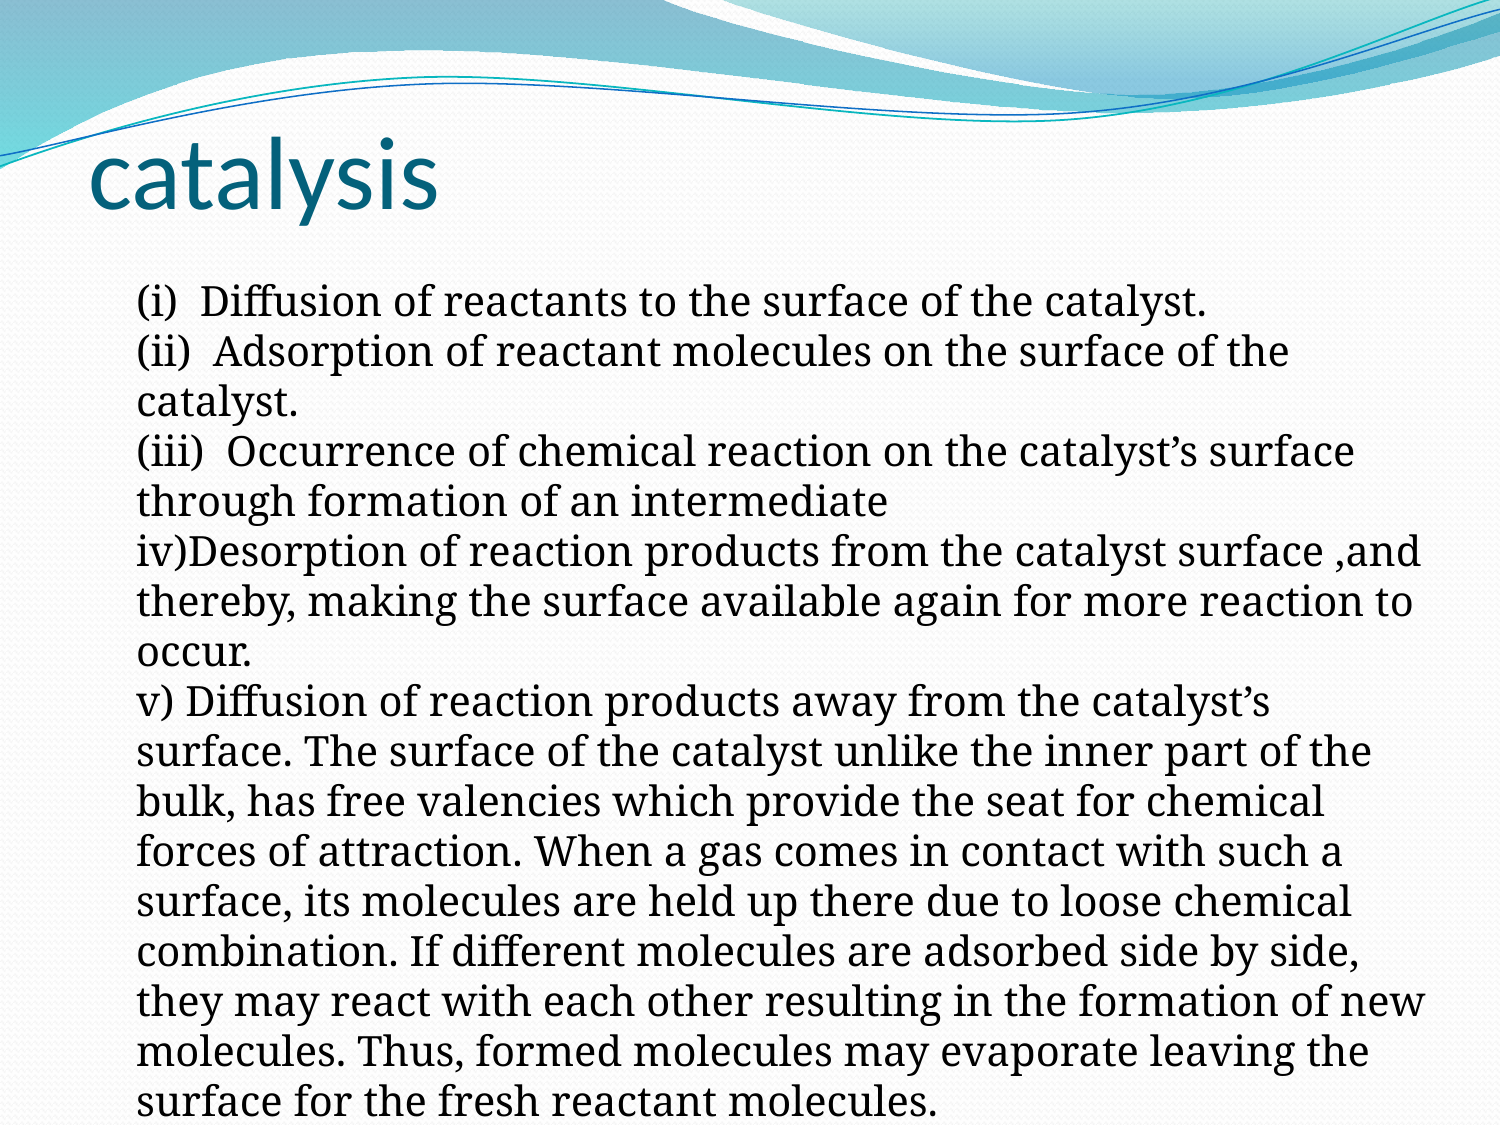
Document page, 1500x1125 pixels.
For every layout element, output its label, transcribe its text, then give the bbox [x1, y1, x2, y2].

text_box (i) Diffusion of reactants to the surface of the catalyst. (ii) Adsorption of reactant molecules on the surface of the catalyst. (iii) Occurrence of chemical reaction on the catalyst’s surface through formation of an intermediate iv)Desorption of reaction products from the catalyst surface ,and thereby, making the surface available again for more reaction to occur. v) Diffusion of reaction products away from the catalyst’s surface. The surface of the catalyst unlike the inner part of the bulk, has free valencies which provide the seat for chemical forces of attraction. When a gas comes in contact with such a surface, its molecules are held up there due to loose chemical combination. If different molecules are adsorbed side by side, they may react with each other resulting in the formation of new molecules. Thus, formed molecules may evaporate leaving the surface for the fresh reactant molecules. [121, 267, 1445, 1125]
title catalysis [88, 42, 1439, 231]
